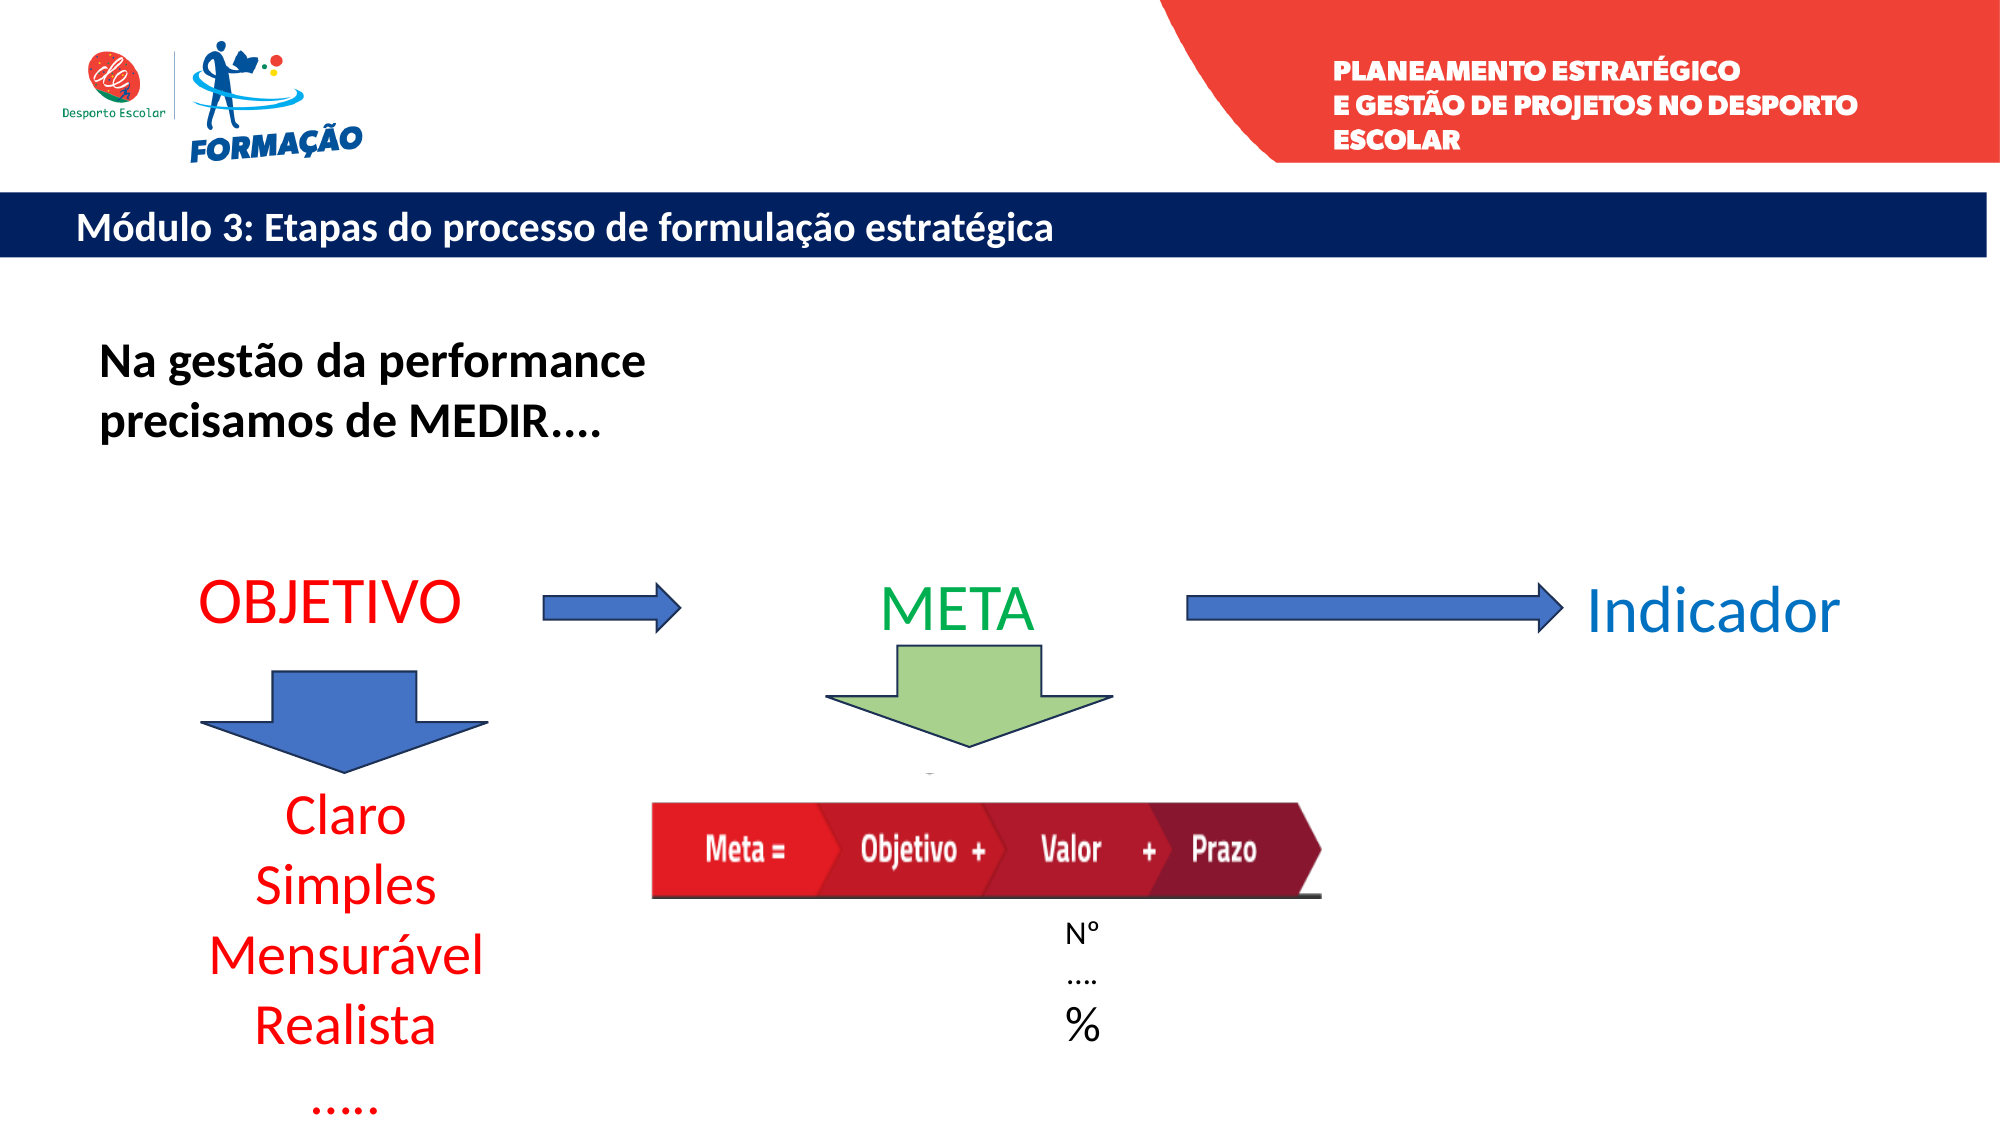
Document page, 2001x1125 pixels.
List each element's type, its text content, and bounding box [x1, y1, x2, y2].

picture [0, 0, 2000, 1104]
text_box Claro Simples Mensurável Realista ….. [192, 1104, 501, 1125]
